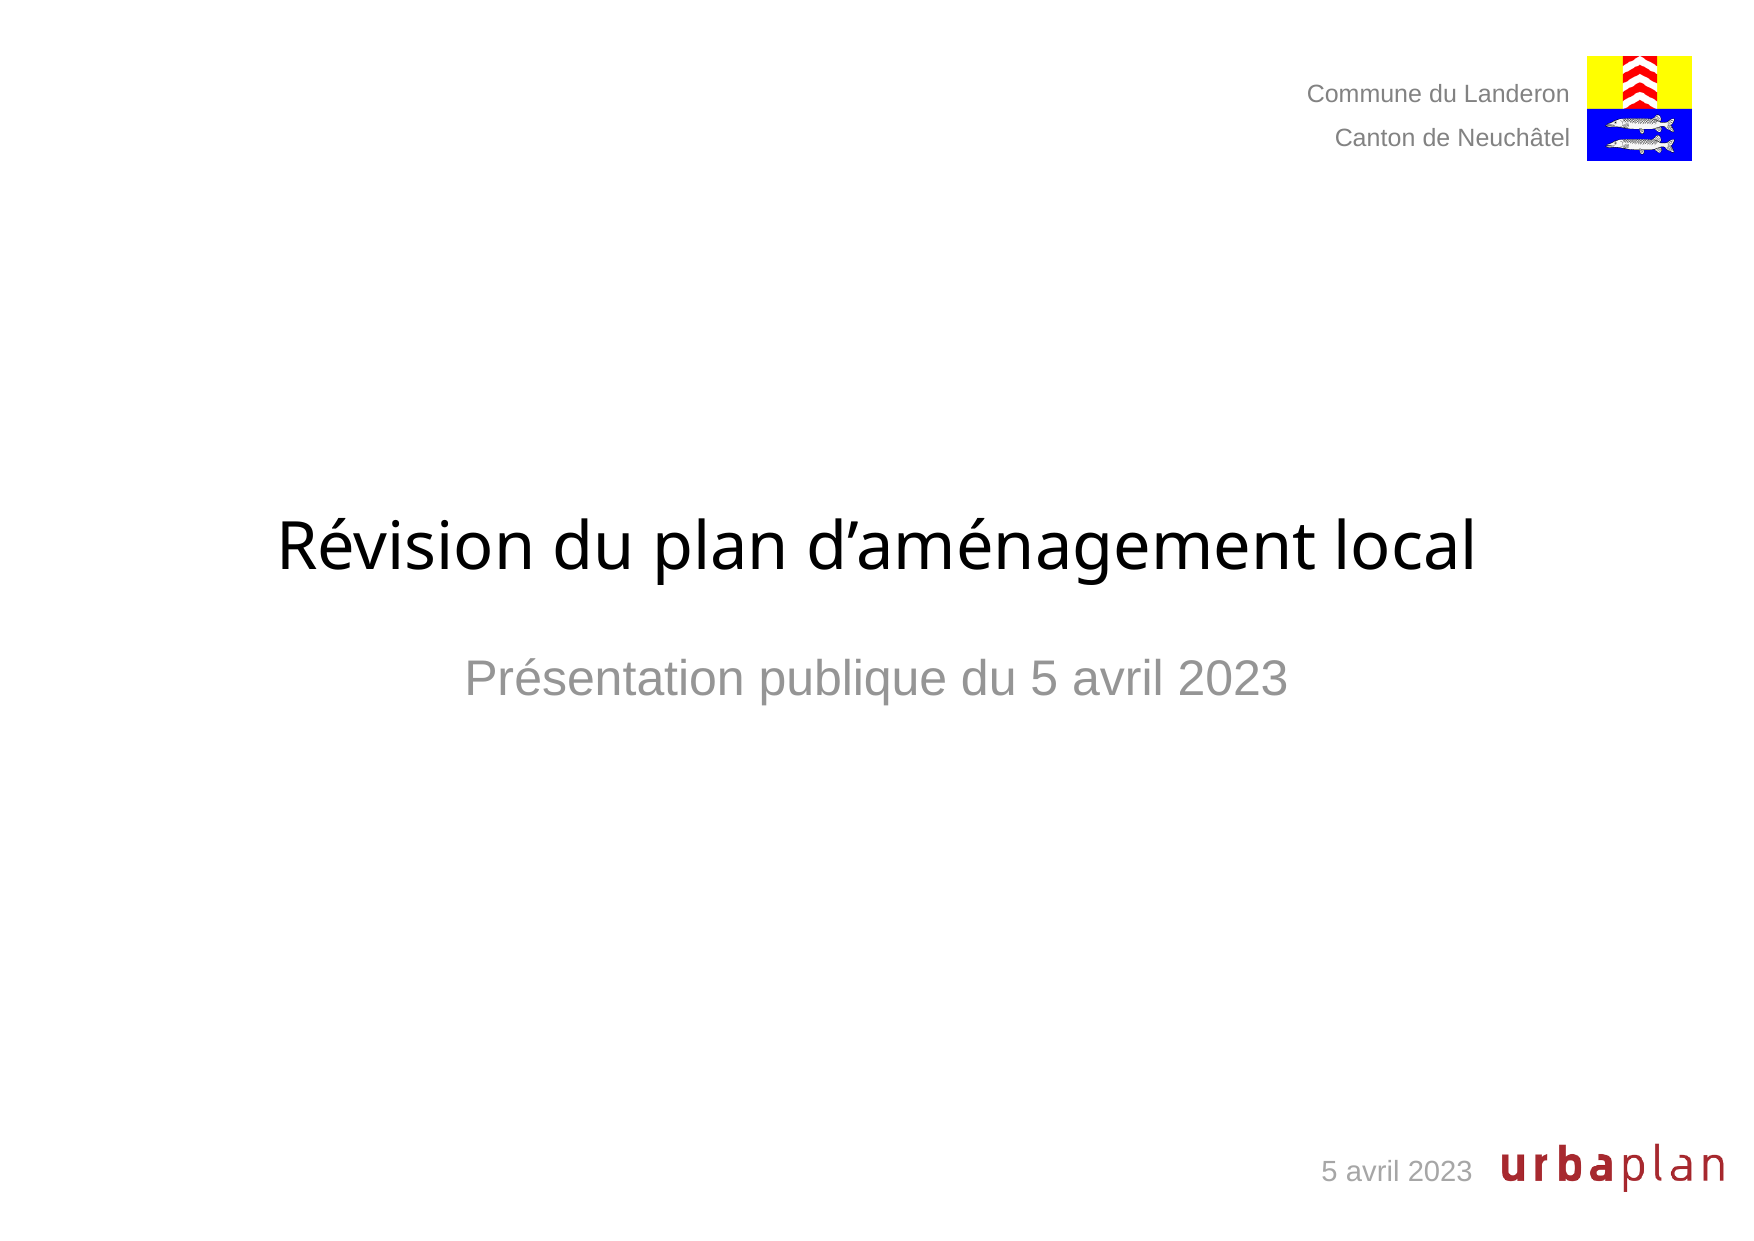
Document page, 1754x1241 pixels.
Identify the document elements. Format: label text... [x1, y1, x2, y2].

title Révision du plan d’aménagement local [140, 457, 1615, 639]
subtitle Présentation publique du 5 avril 2023 [263, 637, 1491, 779]
list Commune du Landeron Canton de Neuchâtel [263, 54, 1586, 168]
picture [1587, 56, 1692, 161]
list 5 avril 2023 [264, 1145, 1491, 1199]
picture [1500, 1140, 1725, 1194]
